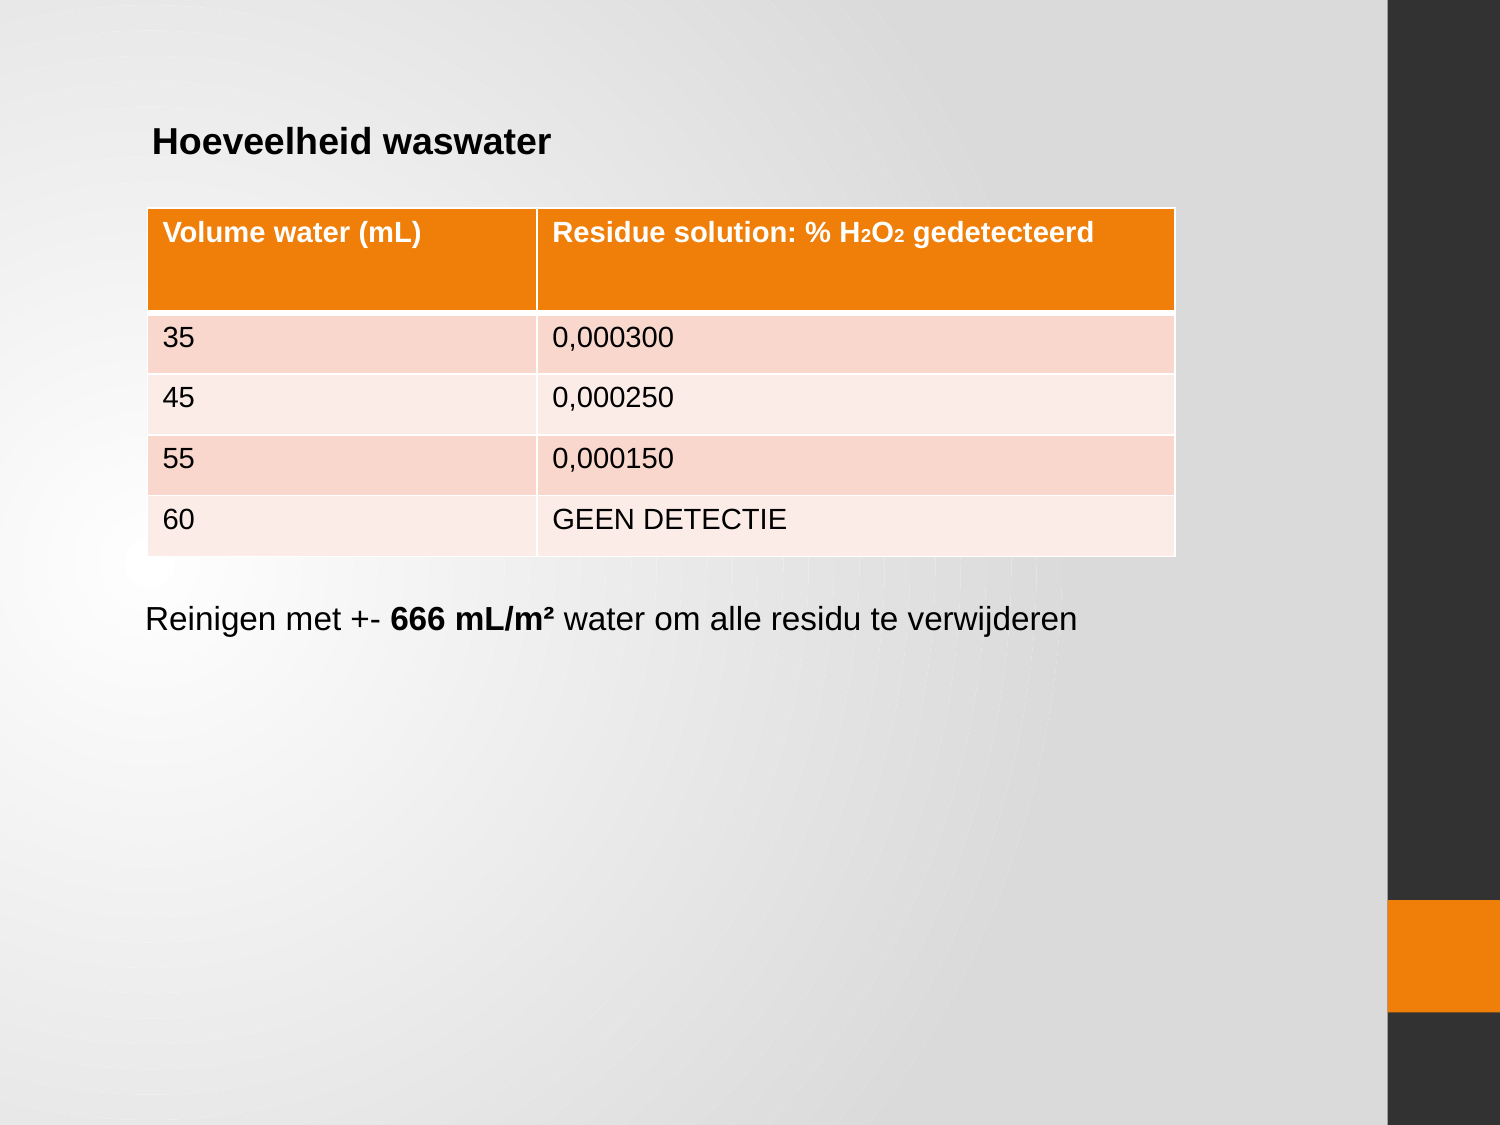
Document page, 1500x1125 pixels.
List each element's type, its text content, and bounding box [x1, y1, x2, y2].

table_header Volume water (mL) [148, 209, 536, 310]
table_header Residue solution: % H2O2 gedetecteerd [538, 209, 1174, 310]
table_cell 0,000250 [538, 375, 1174, 434]
table_cell 55 [148, 436, 536, 495]
table_cell 0,000150 [538, 436, 1174, 495]
table_cell 0,000300 [538, 316, 1174, 373]
text_box Reinigen met +- 666 mL/m² water om alle residu te verwijderen [133, 592, 1409, 789]
table_cell 45 [148, 375, 536, 434]
table_cell 60 [148, 496, 536, 556]
text_box Hoeveelheid waswater [136, 109, 1104, 170]
table_cell 35 [148, 316, 536, 373]
table_cell GEEN DETECTIE [538, 496, 1174, 556]
